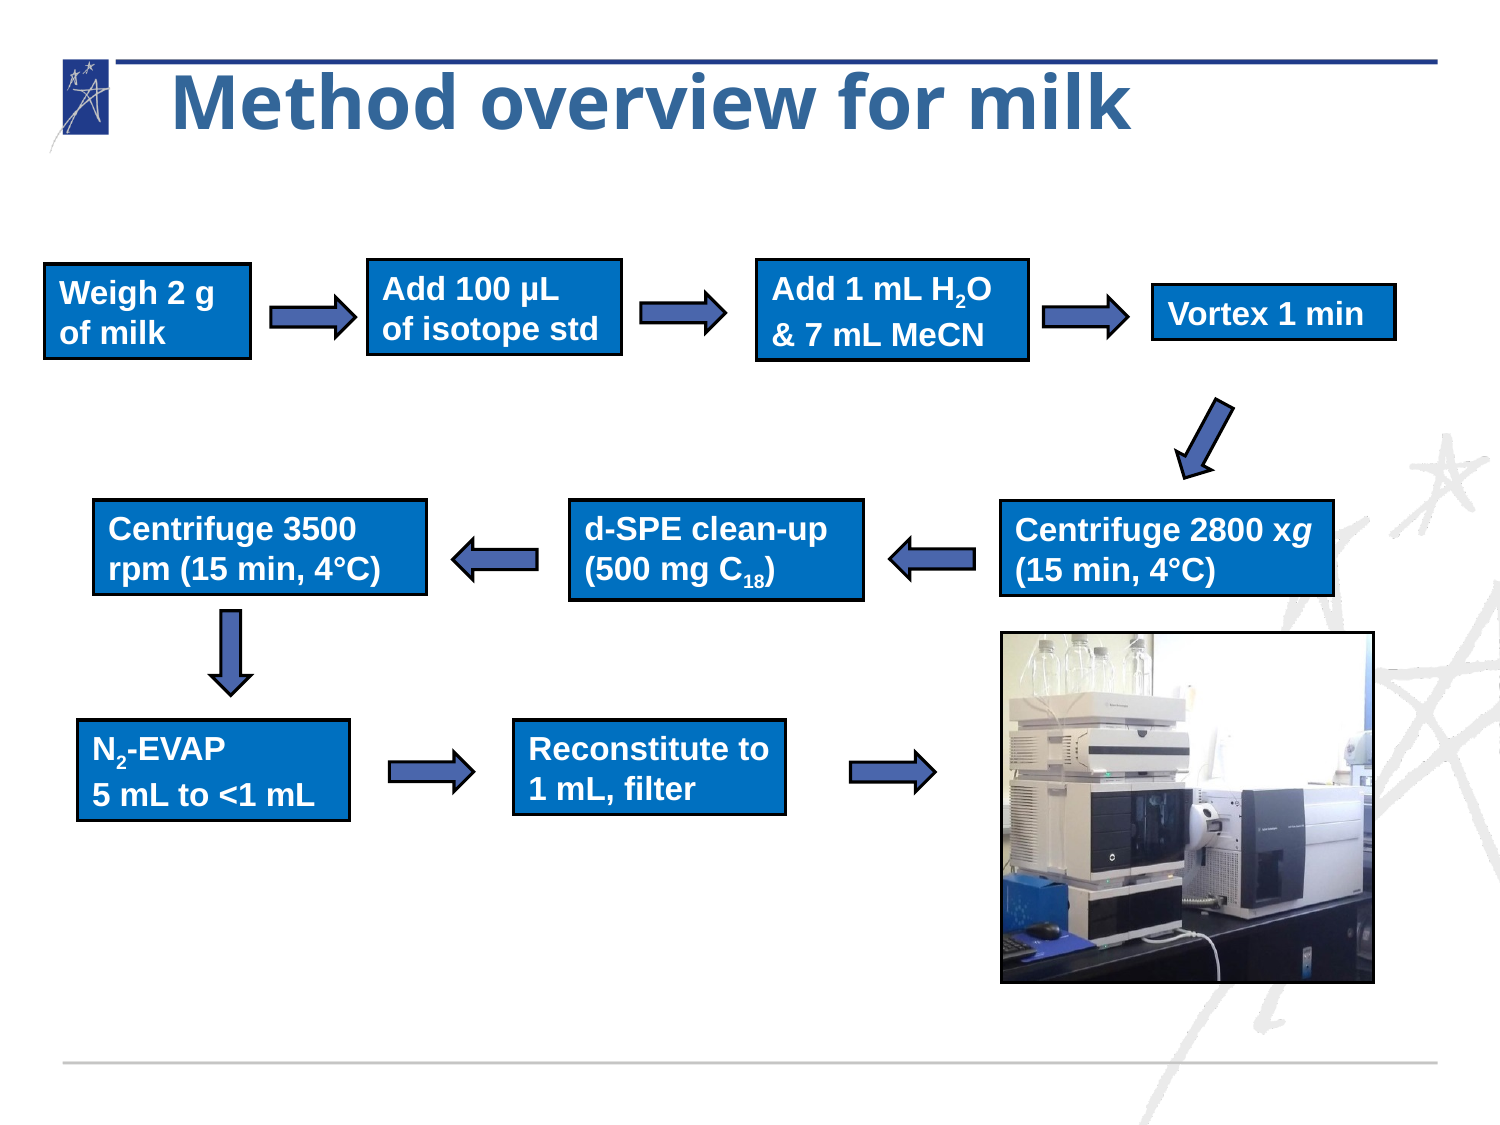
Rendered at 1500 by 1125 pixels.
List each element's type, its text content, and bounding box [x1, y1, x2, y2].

text_box [270, 296, 357, 339]
text_box [388, 750, 475, 793]
text_box [888, 537, 975, 581]
text_box [640, 291, 727, 334]
text_box [451, 538, 538, 581]
text_box [1175, 398, 1234, 479]
text_box Add 100 µL of isotope std [367, 259, 622, 355]
text_box Add 1 mL H2O & 7 mL MeCN [756, 259, 1029, 360]
text_box [849, 751, 936, 794]
text_box [209, 610, 252, 697]
text_box d-SPE clean-up (500 mg C18) [569, 500, 864, 601]
text_box Centrifuge 2800 xg (15 min, 4°C) [1000, 500, 1334, 596]
text_box Weigh 2 g of milk [44, 263, 251, 359]
text_box [1042, 295, 1129, 338]
text_box Reconstitute to 1 mL, filter [513, 720, 786, 815]
text_box N2-EVAP 5 mL to <1 mL [77, 720, 350, 821]
text_box Method overview for milk [154, 57, 1449, 276]
text_box Centrifuge 3500 rpm (15 min, 4°C) [93, 499, 427, 595]
text_box Vortex 1 min [1152, 284, 1396, 340]
picture [0, 0, 1500, 1125]
